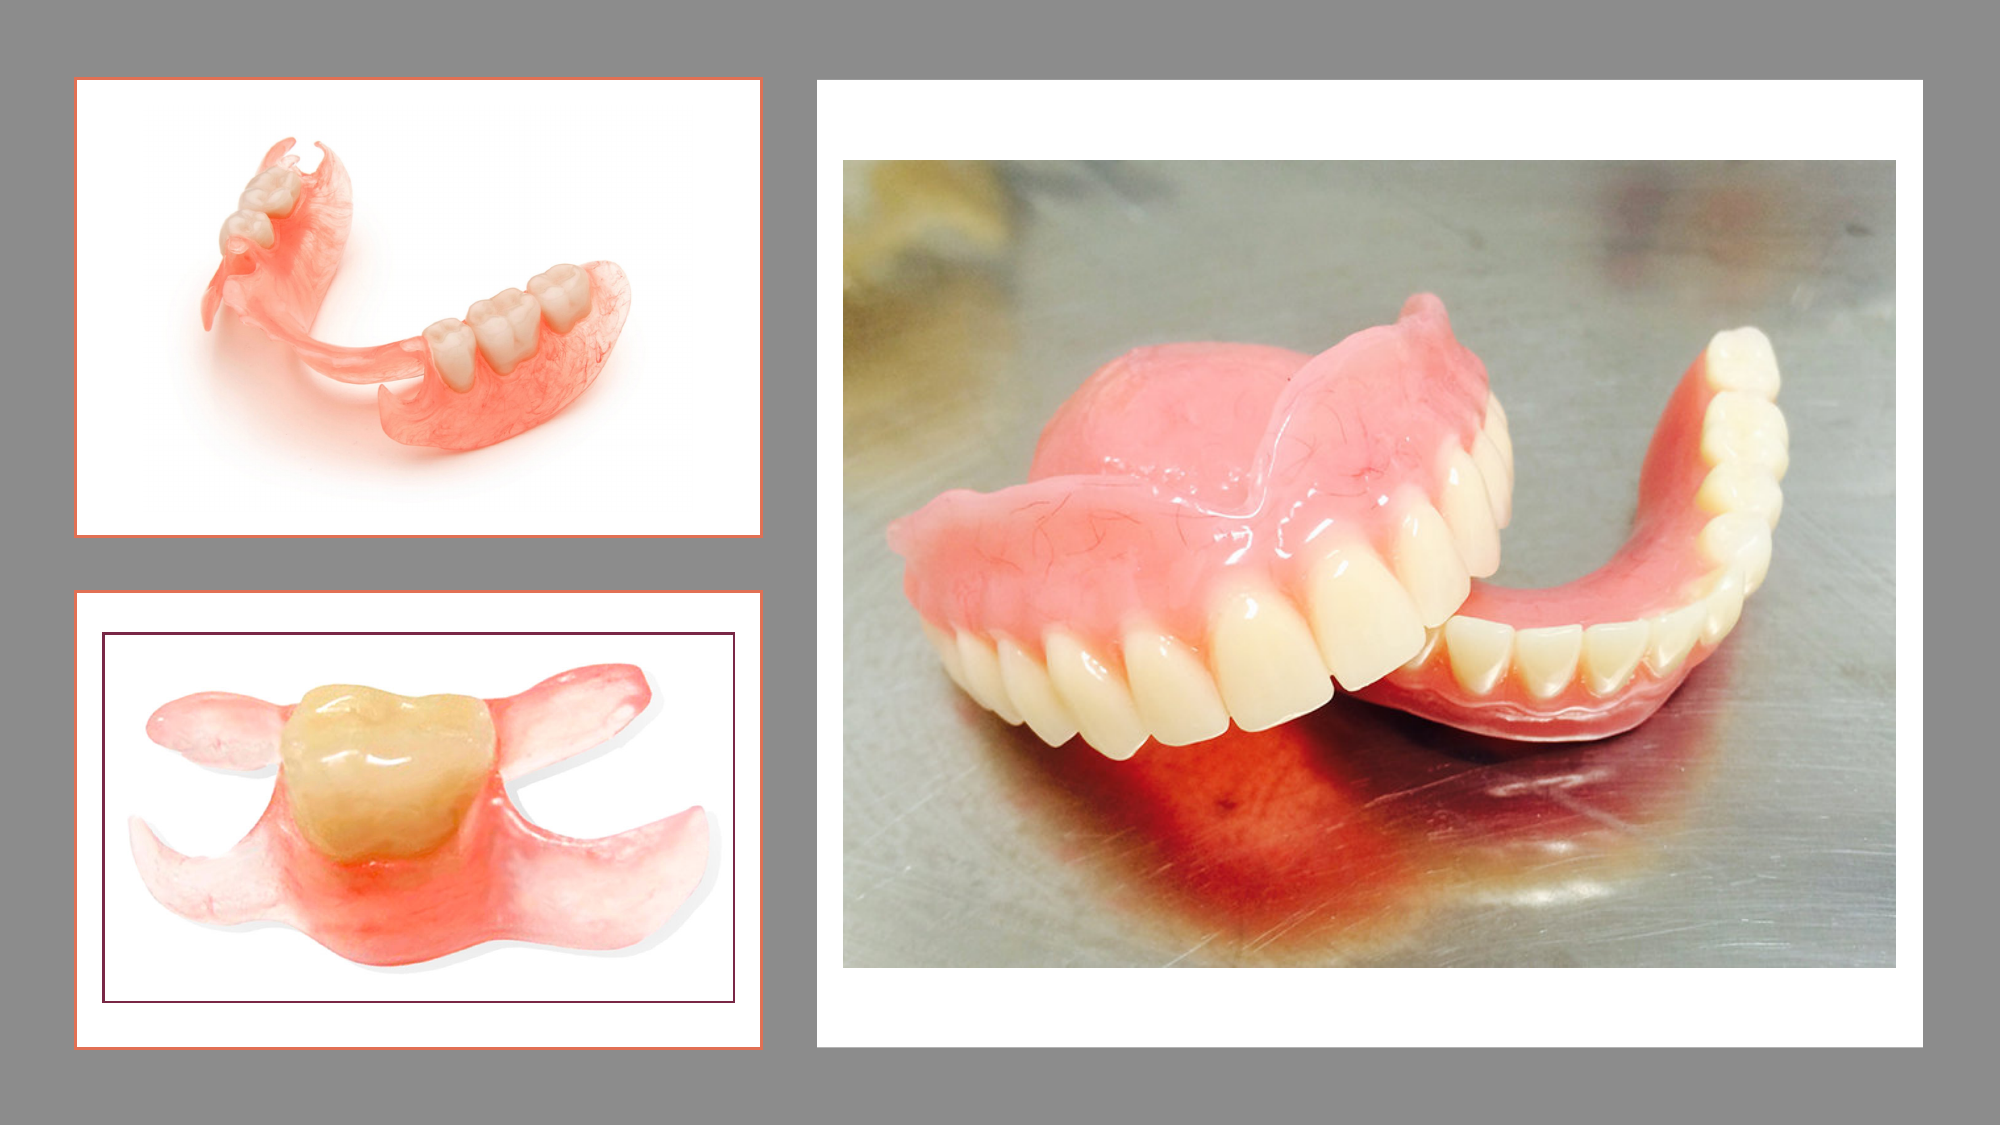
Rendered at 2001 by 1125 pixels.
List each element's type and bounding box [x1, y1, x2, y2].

picture [843, 160, 1896, 968]
picture [143, 105, 693, 512]
text_box [75, 78, 762, 537]
text_box [0, 0, 2000, 1125]
picture [102, 632, 735, 1003]
text_box [816, 79, 1924, 1048]
text_box [75, 590, 762, 1049]
